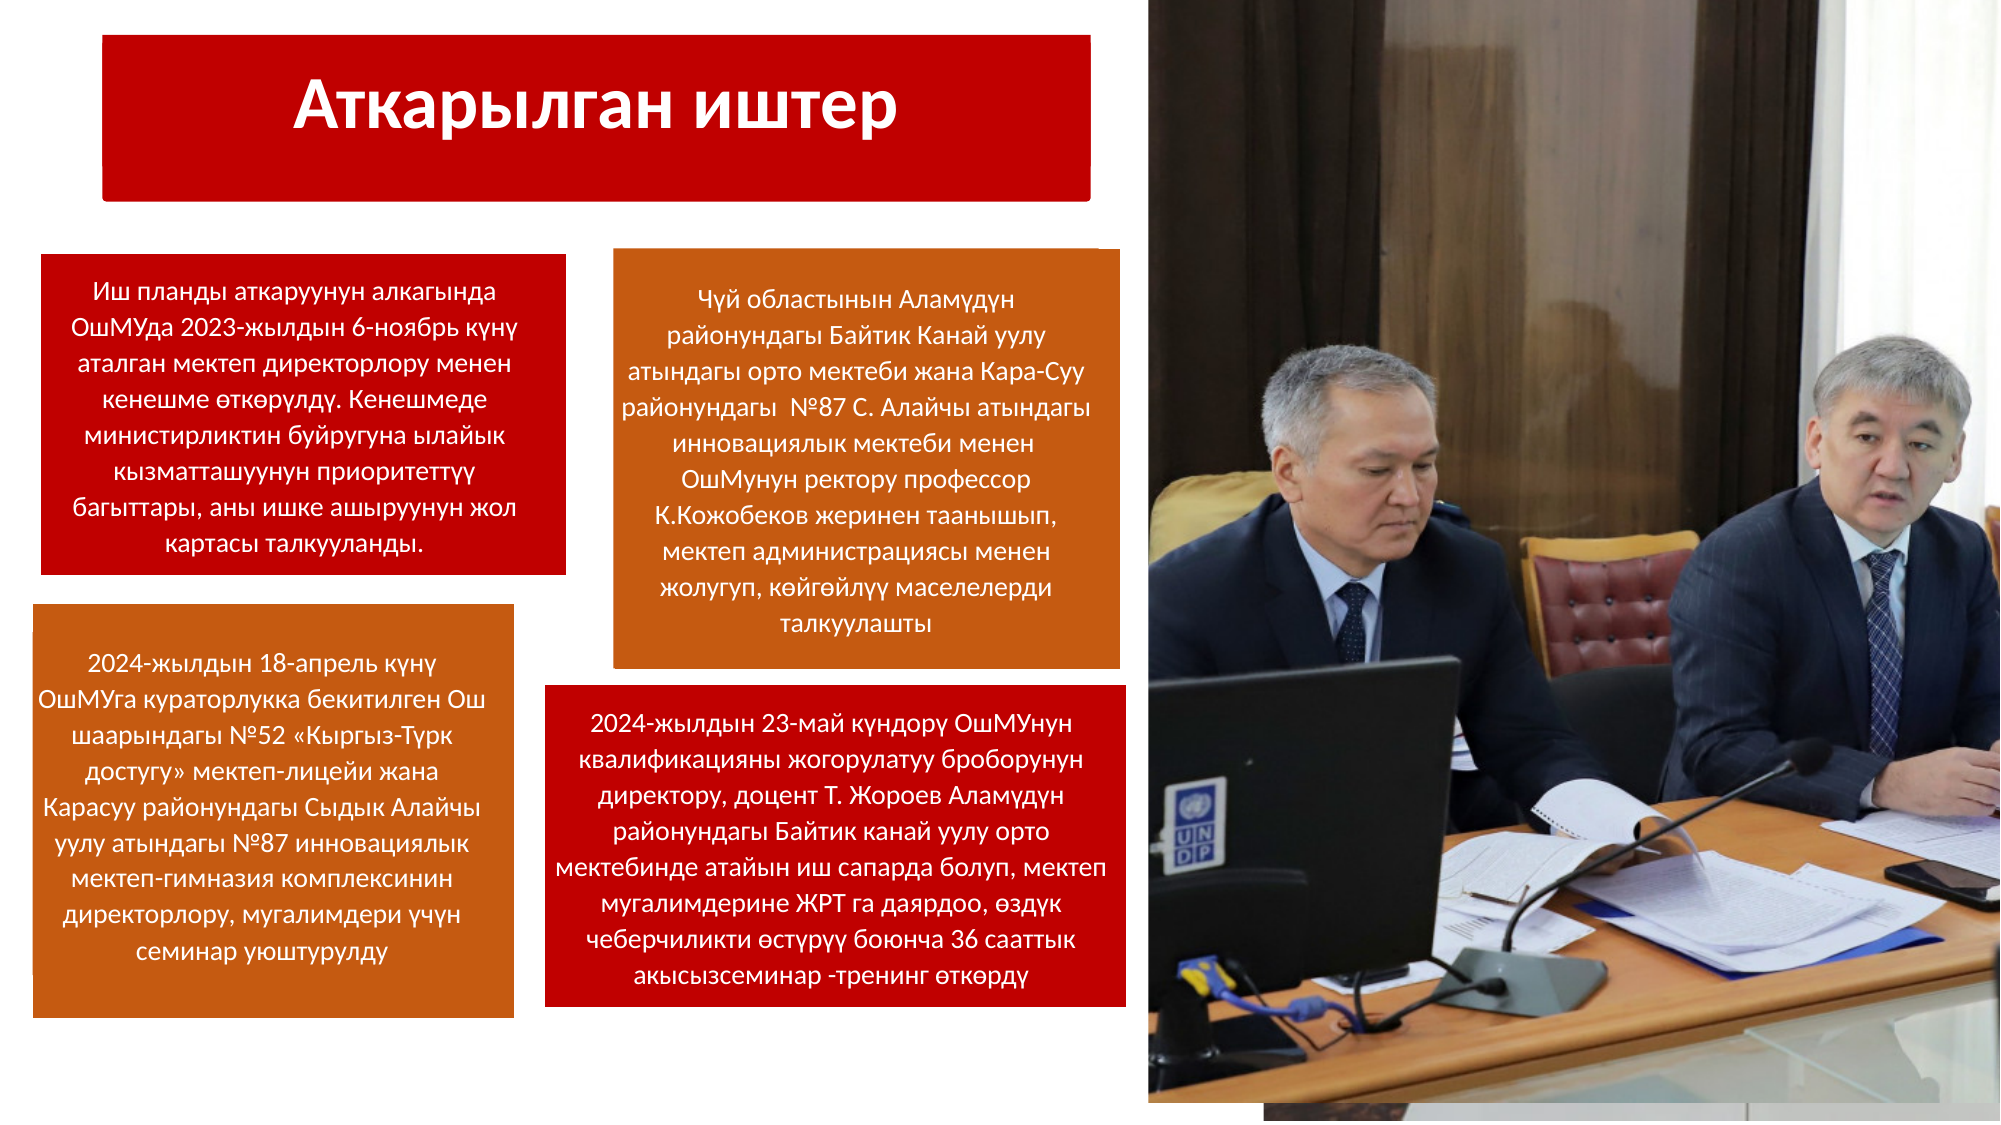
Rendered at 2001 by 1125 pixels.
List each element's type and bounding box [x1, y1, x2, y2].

text_box [534, 674, 1128, 1018]
text_box [613, 248, 1121, 670]
picture [1148, 0, 2000, 1103]
text_box [32, 603, 514, 1019]
text_box [1263, 1103, 2000, 1121]
text_box [41, 253, 566, 604]
text_box [102, 34, 1091, 202]
